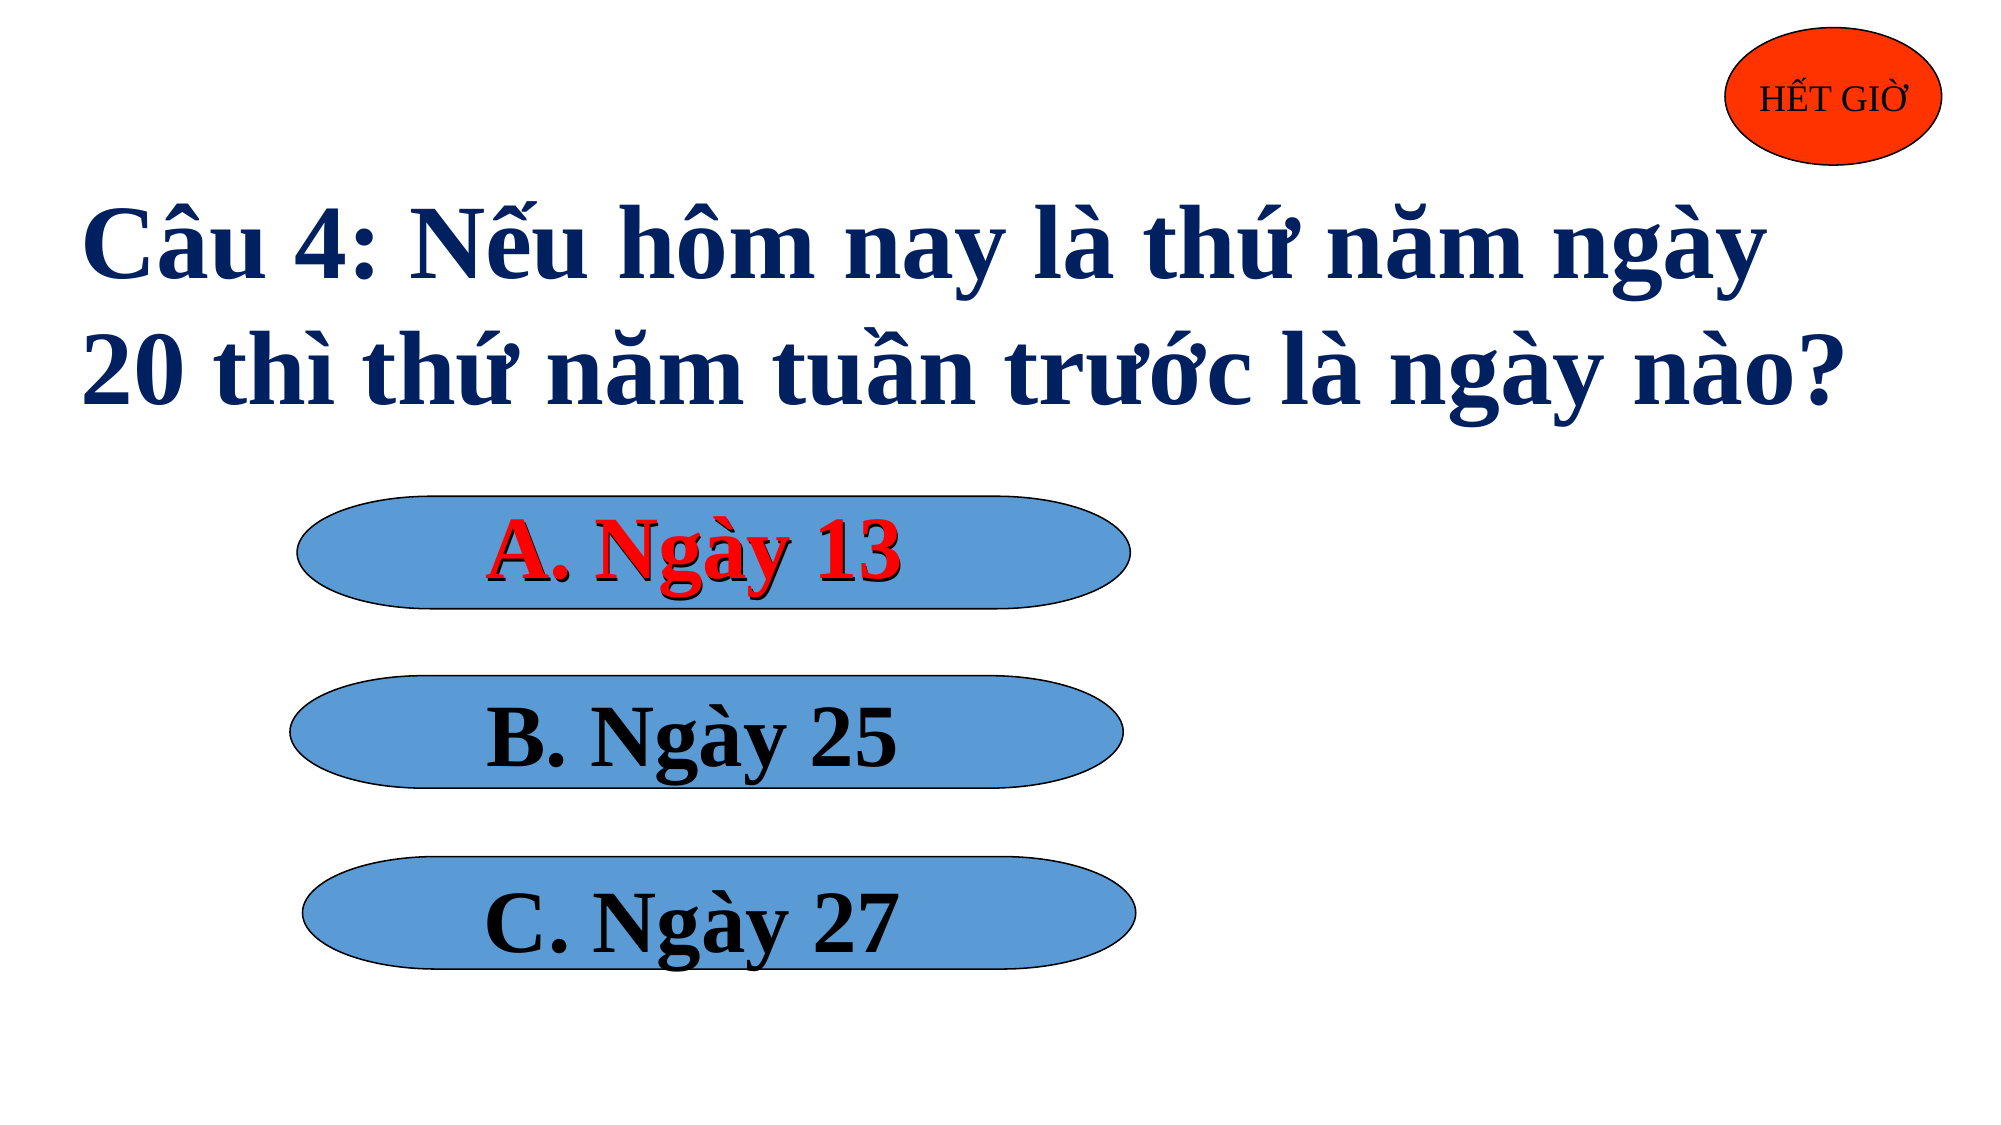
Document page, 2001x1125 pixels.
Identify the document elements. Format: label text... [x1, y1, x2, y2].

text_box [289, 699, 315, 765]
text_box [995, 856, 1136, 970]
text_box A. Ngày 13 [360, 482, 1028, 605]
text_box B. Ngày 25 [315, 670, 982, 792]
text_box [297, 504, 360, 601]
text_box [982, 675, 1124, 789]
text_box C. Ngày 27 [302, 856, 995, 978]
text_box HẾT GIỜ [1725, 27, 1942, 166]
text_box Câu 4: Nếu hôm nay là thứ năm ngày 20 thì thứ năm tuần trước là ngày nào? [65, 165, 1916, 434]
text_box [398, 498, 1131, 609]
